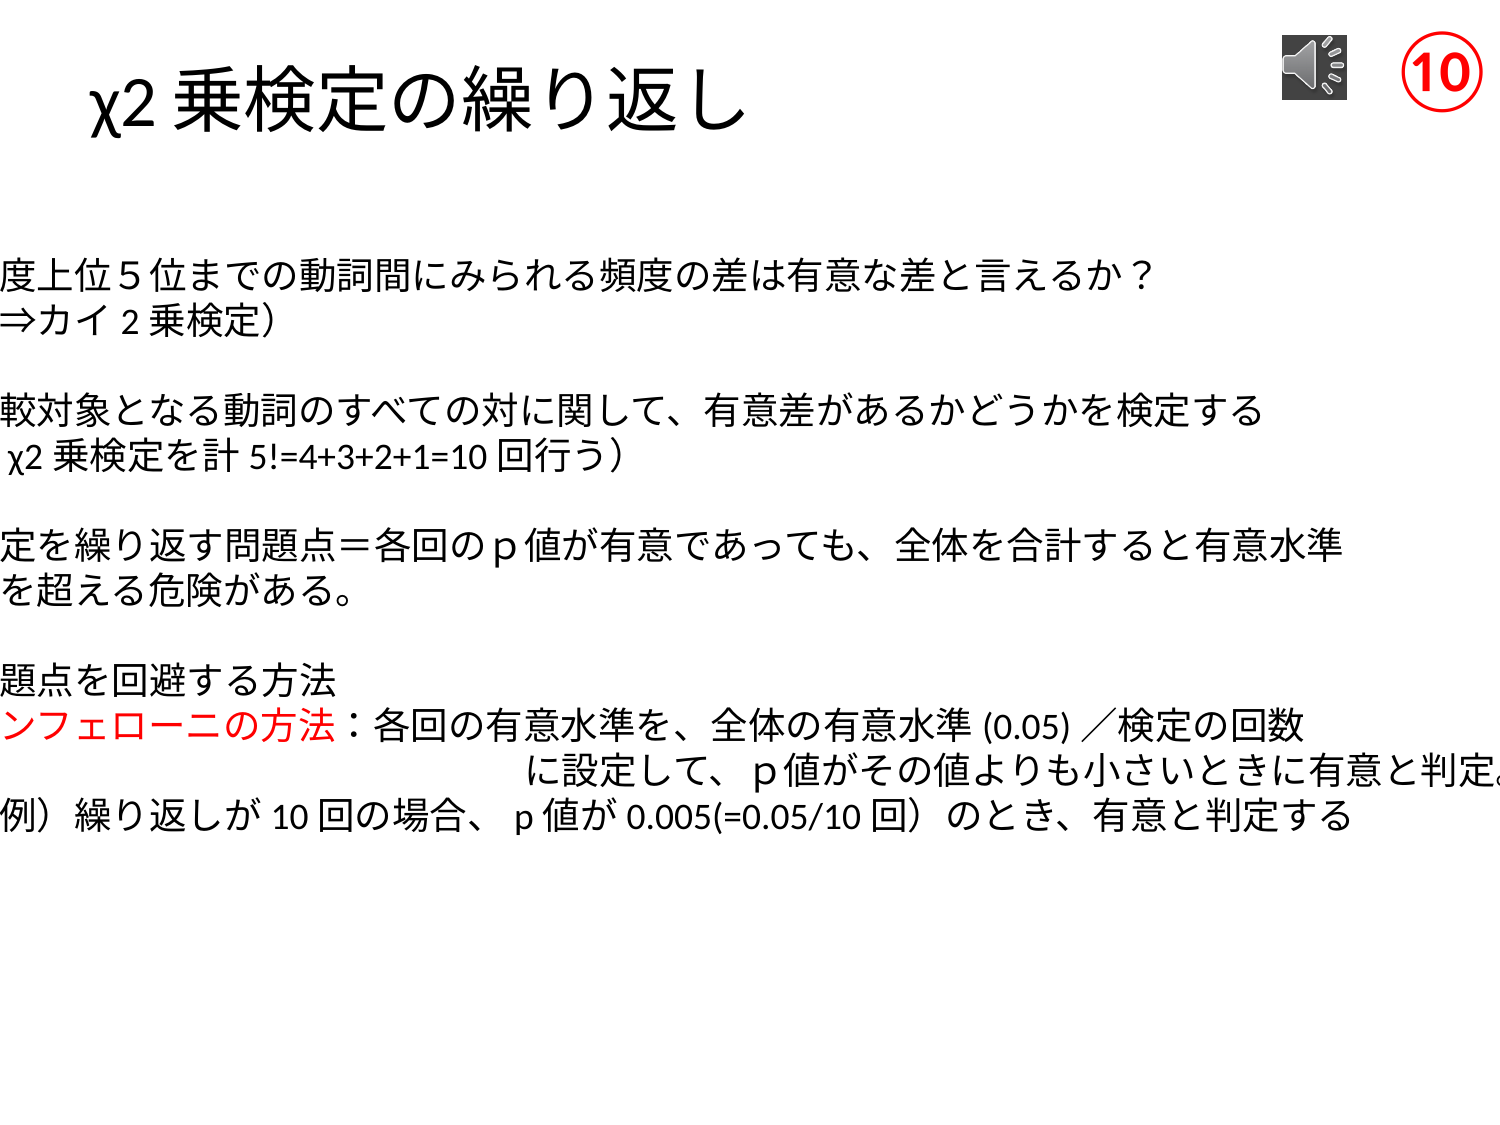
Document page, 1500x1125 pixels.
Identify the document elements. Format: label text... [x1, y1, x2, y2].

title χ2乗検定の繰り返し [75, 45, 869, 149]
picture [1281, 33, 1349, 101]
text_box ⑩ [1372, 7, 1500, 123]
text_box 頻度上位５位までの動詞間にみられる頻度の差は有意な差と言えるか？ （⇒カイ2乗検定） 比較対象となる動詞のすべての対に関して、有意差があるかどうかを検定する （χ2乗検定を計5!=4+3+2+1=10回行う） 検定を繰り返す問題点＝各回のｐ値が有意であっても、全体を合計すると有意水準 を超える危険がある。 問題点を回避する方法 ボンフェローニの方法：各回の有意水準を、全体の有意水準(0.05)／検定の回数 に設定して、ｐ値がその値よりも小さいときに有意と判定。 （例）繰り返しが10回の場合、p値が0.005(=0.05/10回）のとき、有意と判定する [0, 199, 1500, 889]
